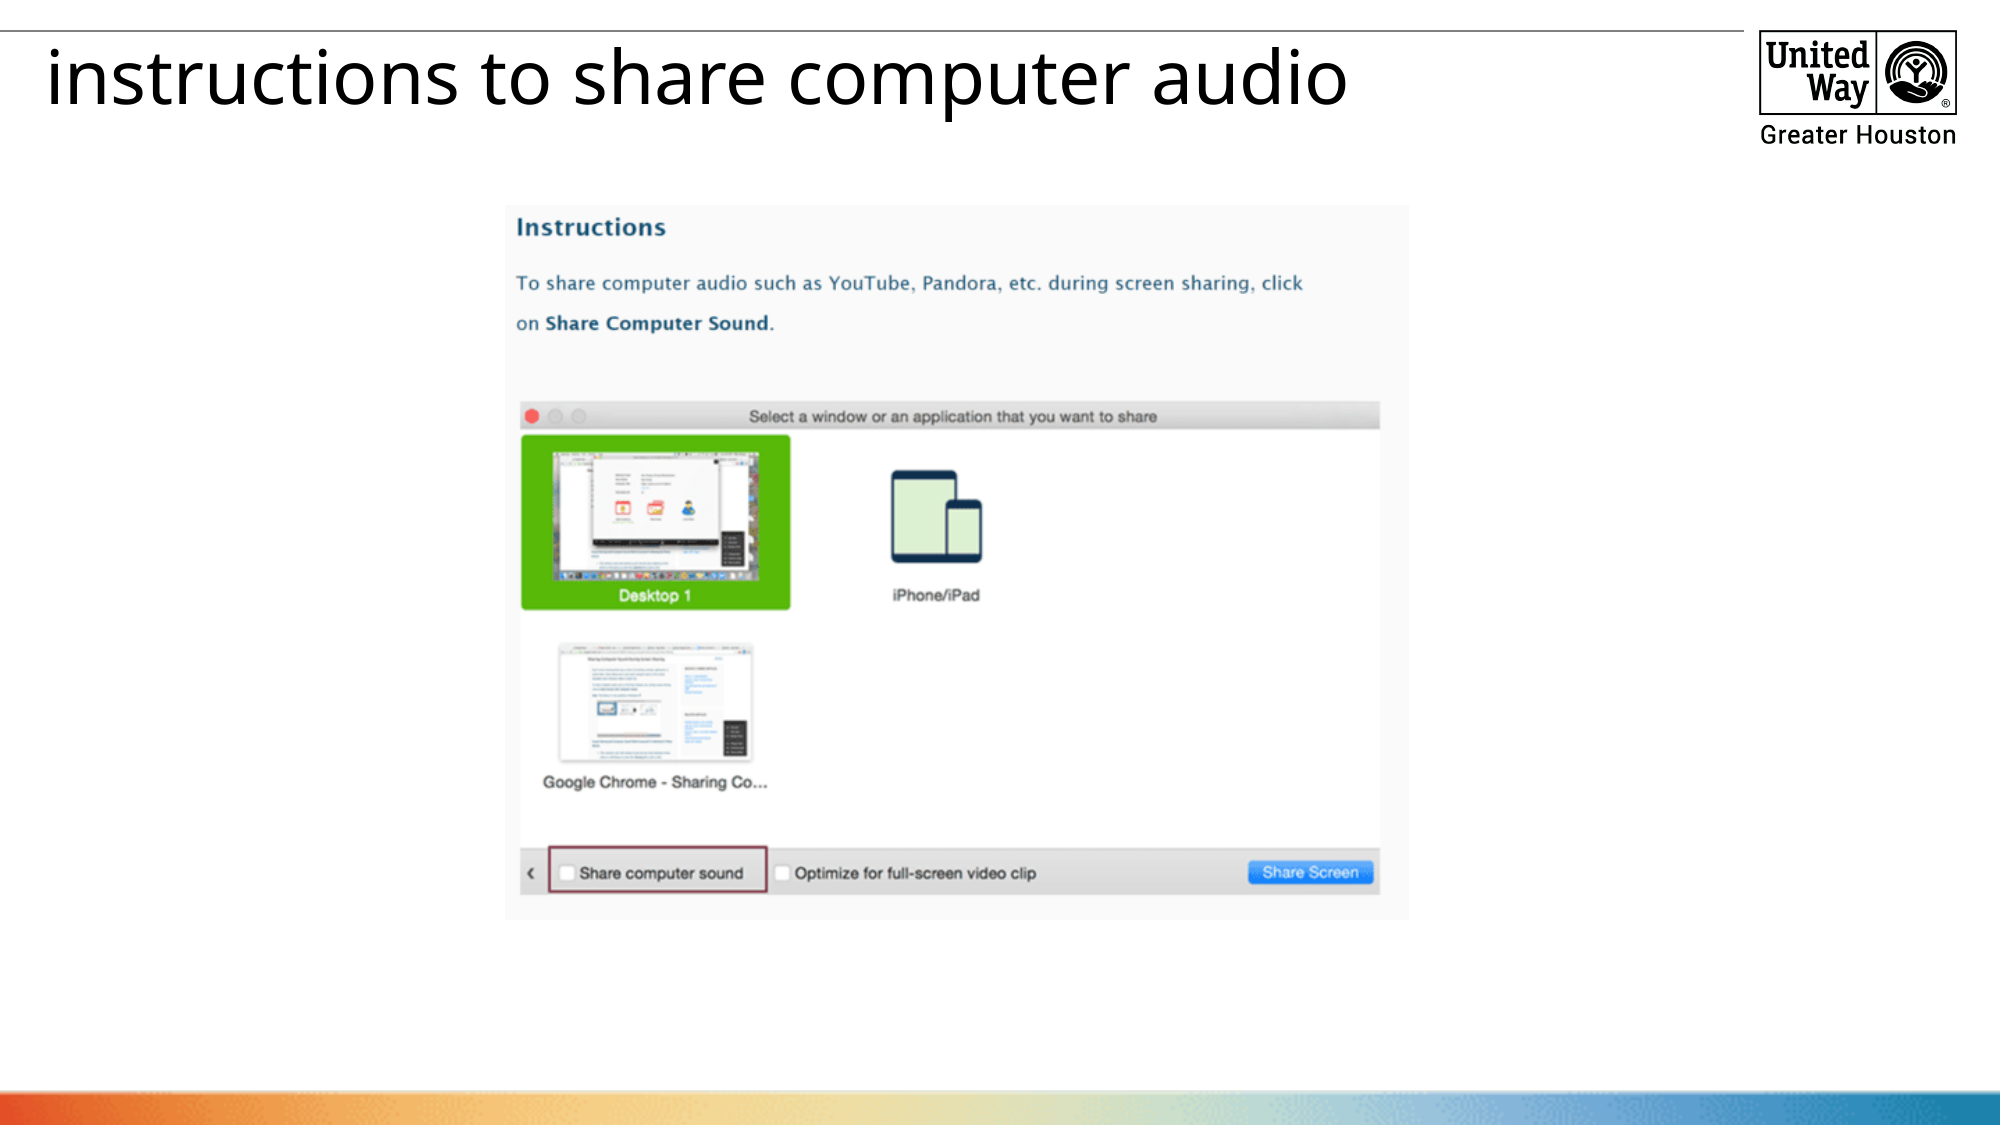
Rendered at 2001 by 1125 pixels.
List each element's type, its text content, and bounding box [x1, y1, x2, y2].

picture [0, 1056, 2000, 1125]
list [505, 205, 1409, 920]
picture [1759, 30, 1957, 144]
title instructions to share computer audio [29, 32, 1744, 194]
